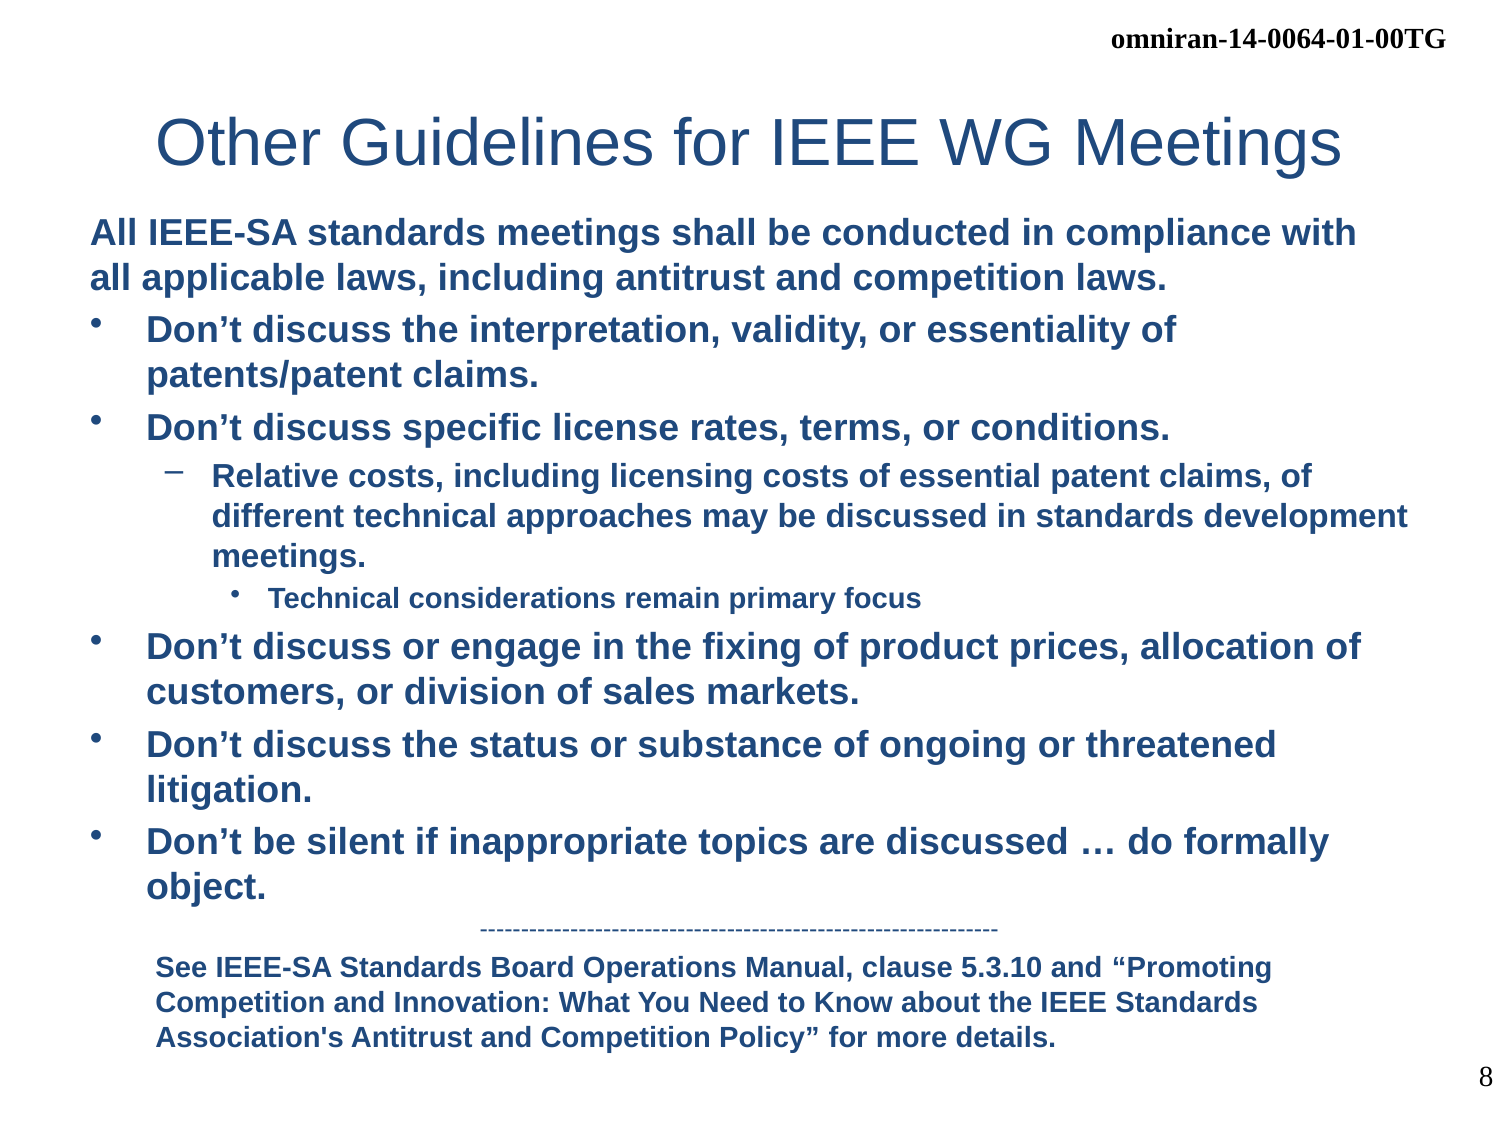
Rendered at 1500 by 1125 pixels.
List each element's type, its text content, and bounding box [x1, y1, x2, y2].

title Other Guidelines for IEEE WG Meetings [75, 45, 1425, 200]
text_box [87, 37, 1438, 163]
list All IEEE-SA standards meetings shall be conducted in compliance with all applicable laws, including antitrust and competition laws. Don’t discuss the interpretation, validity, or essentiality of patents/patent claims. Don’t discuss specific license rates, terms, or conditions. Relative costs, including licensing costs of essential patent claims, of different technical approaches may be discussed in standards development meetings. Technical considerations remain primary focus Don’t discuss or engage in the fixing of product prices, allocation of customers, or division of sales markets. Don’t discuss the status or substance of ongoing or threatened litigation. Don’t be silent if inappropriate topics are discussed … do formally object. --------------------------------------------------------------- See IEEE-SA Standards Board Operations Manual, clause 5.3.10 and “Promoting Competition and Innovation: What You Need to Know about the IEEE Standards Association's Antitrust and Competition Policy” for more details. [75, 200, 1425, 1038]
